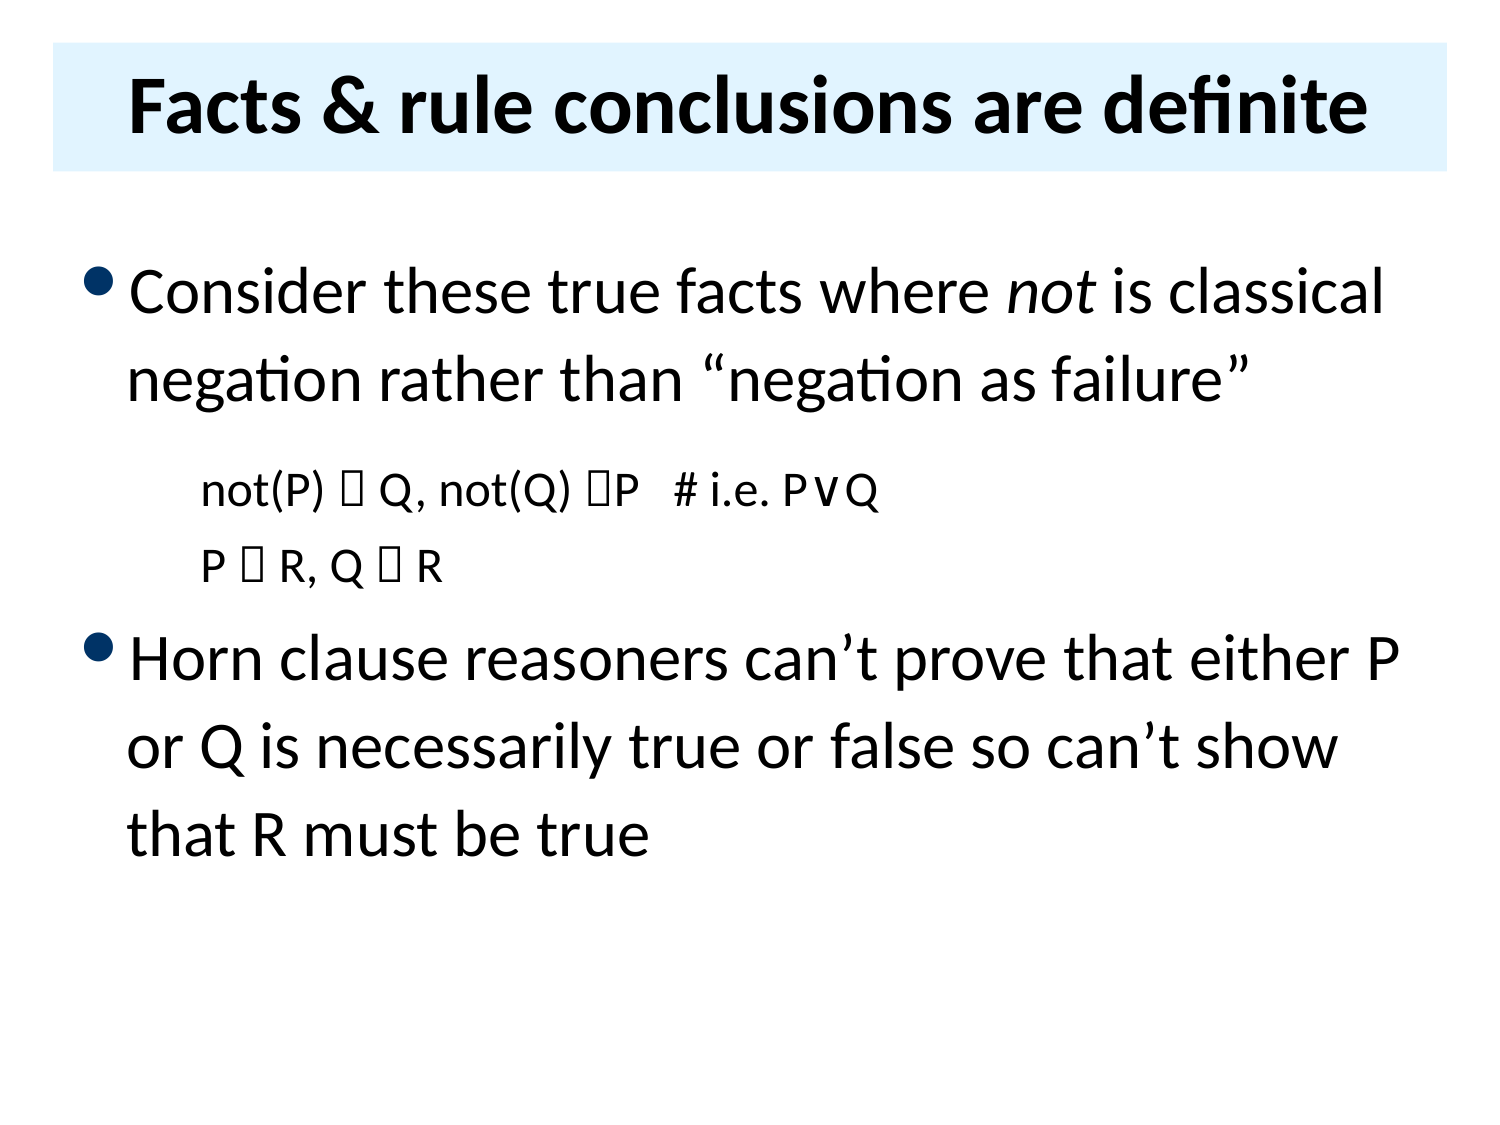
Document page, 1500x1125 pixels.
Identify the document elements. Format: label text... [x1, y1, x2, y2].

list Consider these true facts where not is classical negation rather than “negation as failure” not(P)  Q, not(Q) P # i.e. P∨Q P  R, Q  R Horn clause reasoners can’t prove that either P or Q is necessarily true or false so can’t show that R must be true [64, 231, 1471, 1047]
title Facts & rule conclusions are definite [53, 42, 1447, 172]
